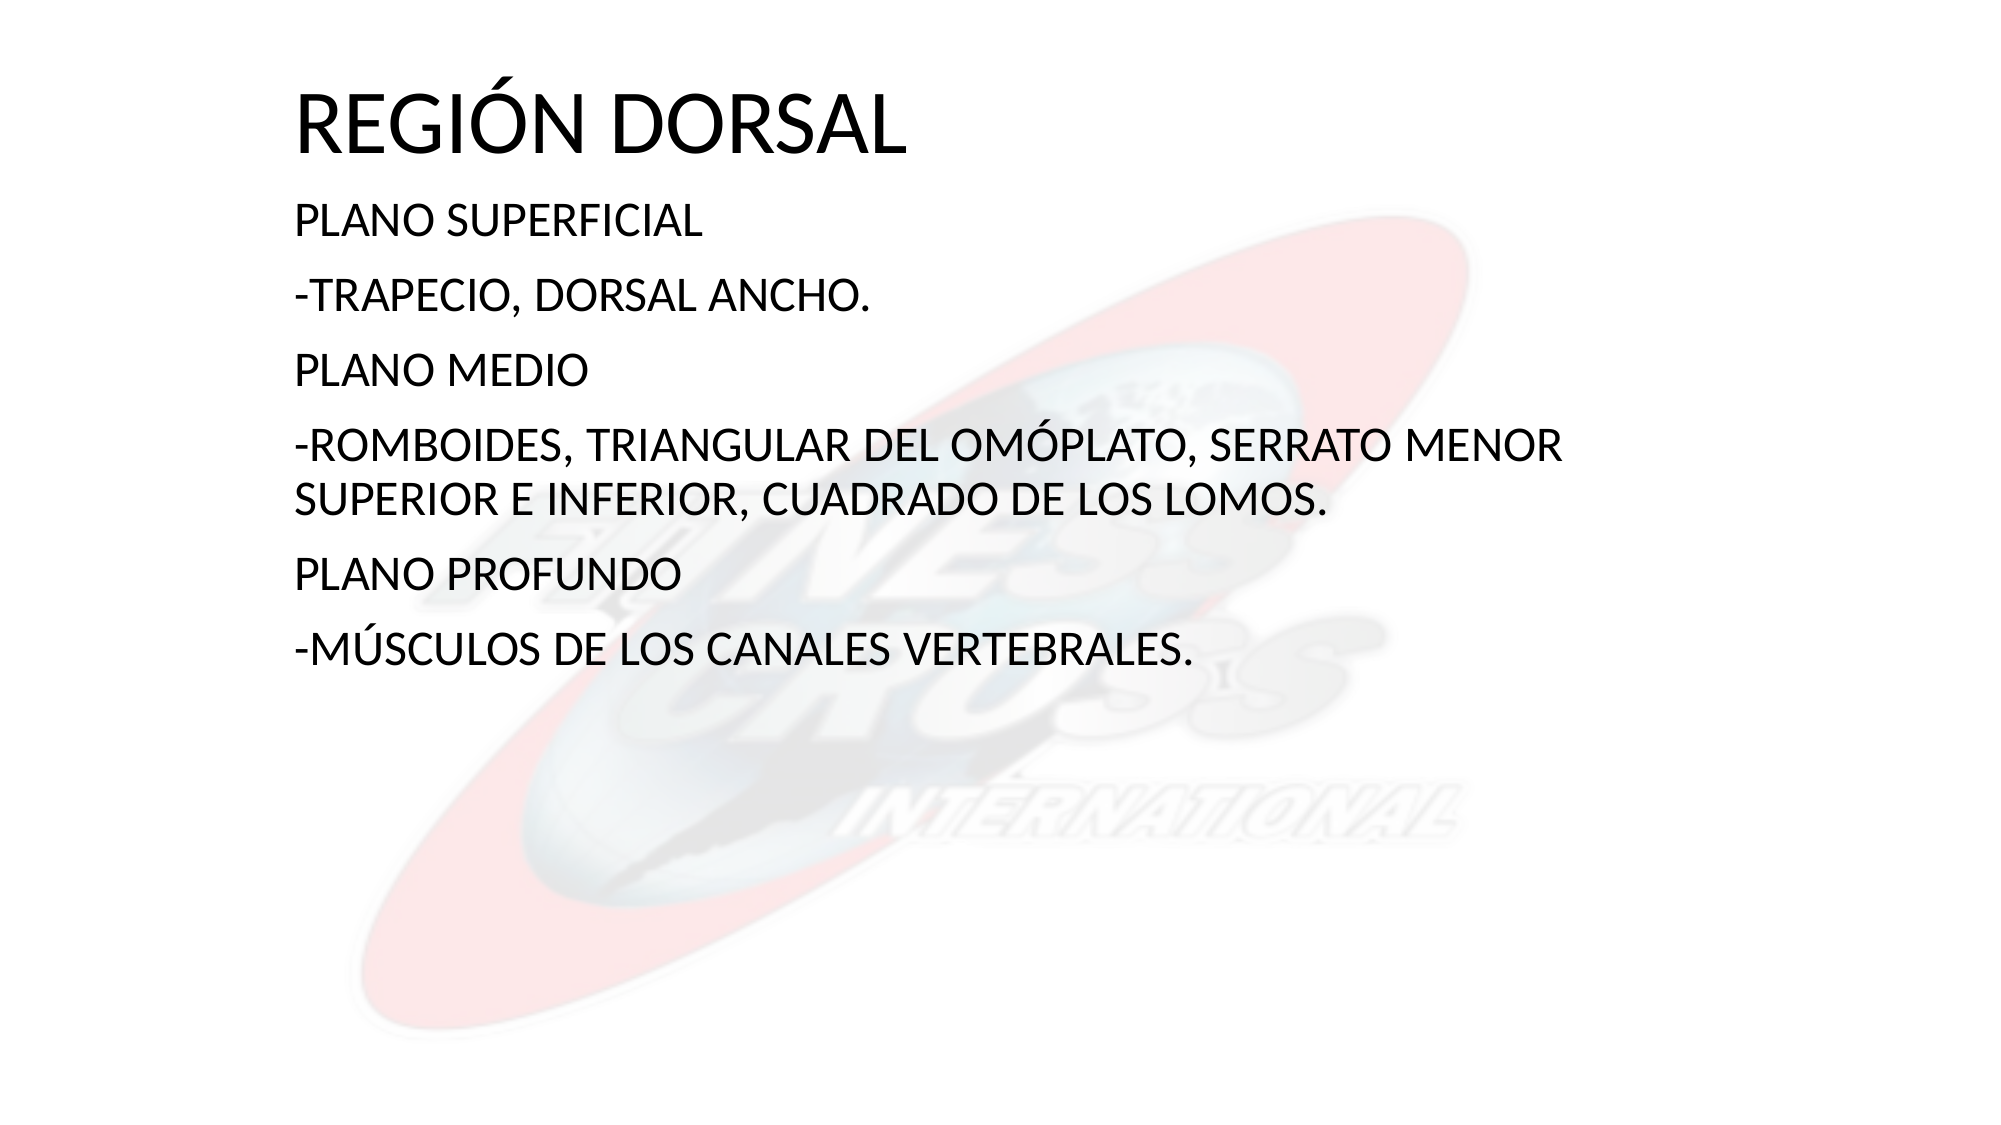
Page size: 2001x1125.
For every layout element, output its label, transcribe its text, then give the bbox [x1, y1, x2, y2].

subtitle REGIÓN DORSAL PLANO SUPERFICIAL -TRAPECIO, DORSAL ANCHO. PLANO MEDIO -ROMBOIDES, TRIANGULAR DEL OMÓPLATO, SERRATO MENOR SUPERIOR E INFERIOR, CUADRADO DE LOS LOMOS. PLANO PROFUNDO -MÚSCULOS DE LOS CANALES VERTEBRALES. [279, 66, 1697, 1059]
